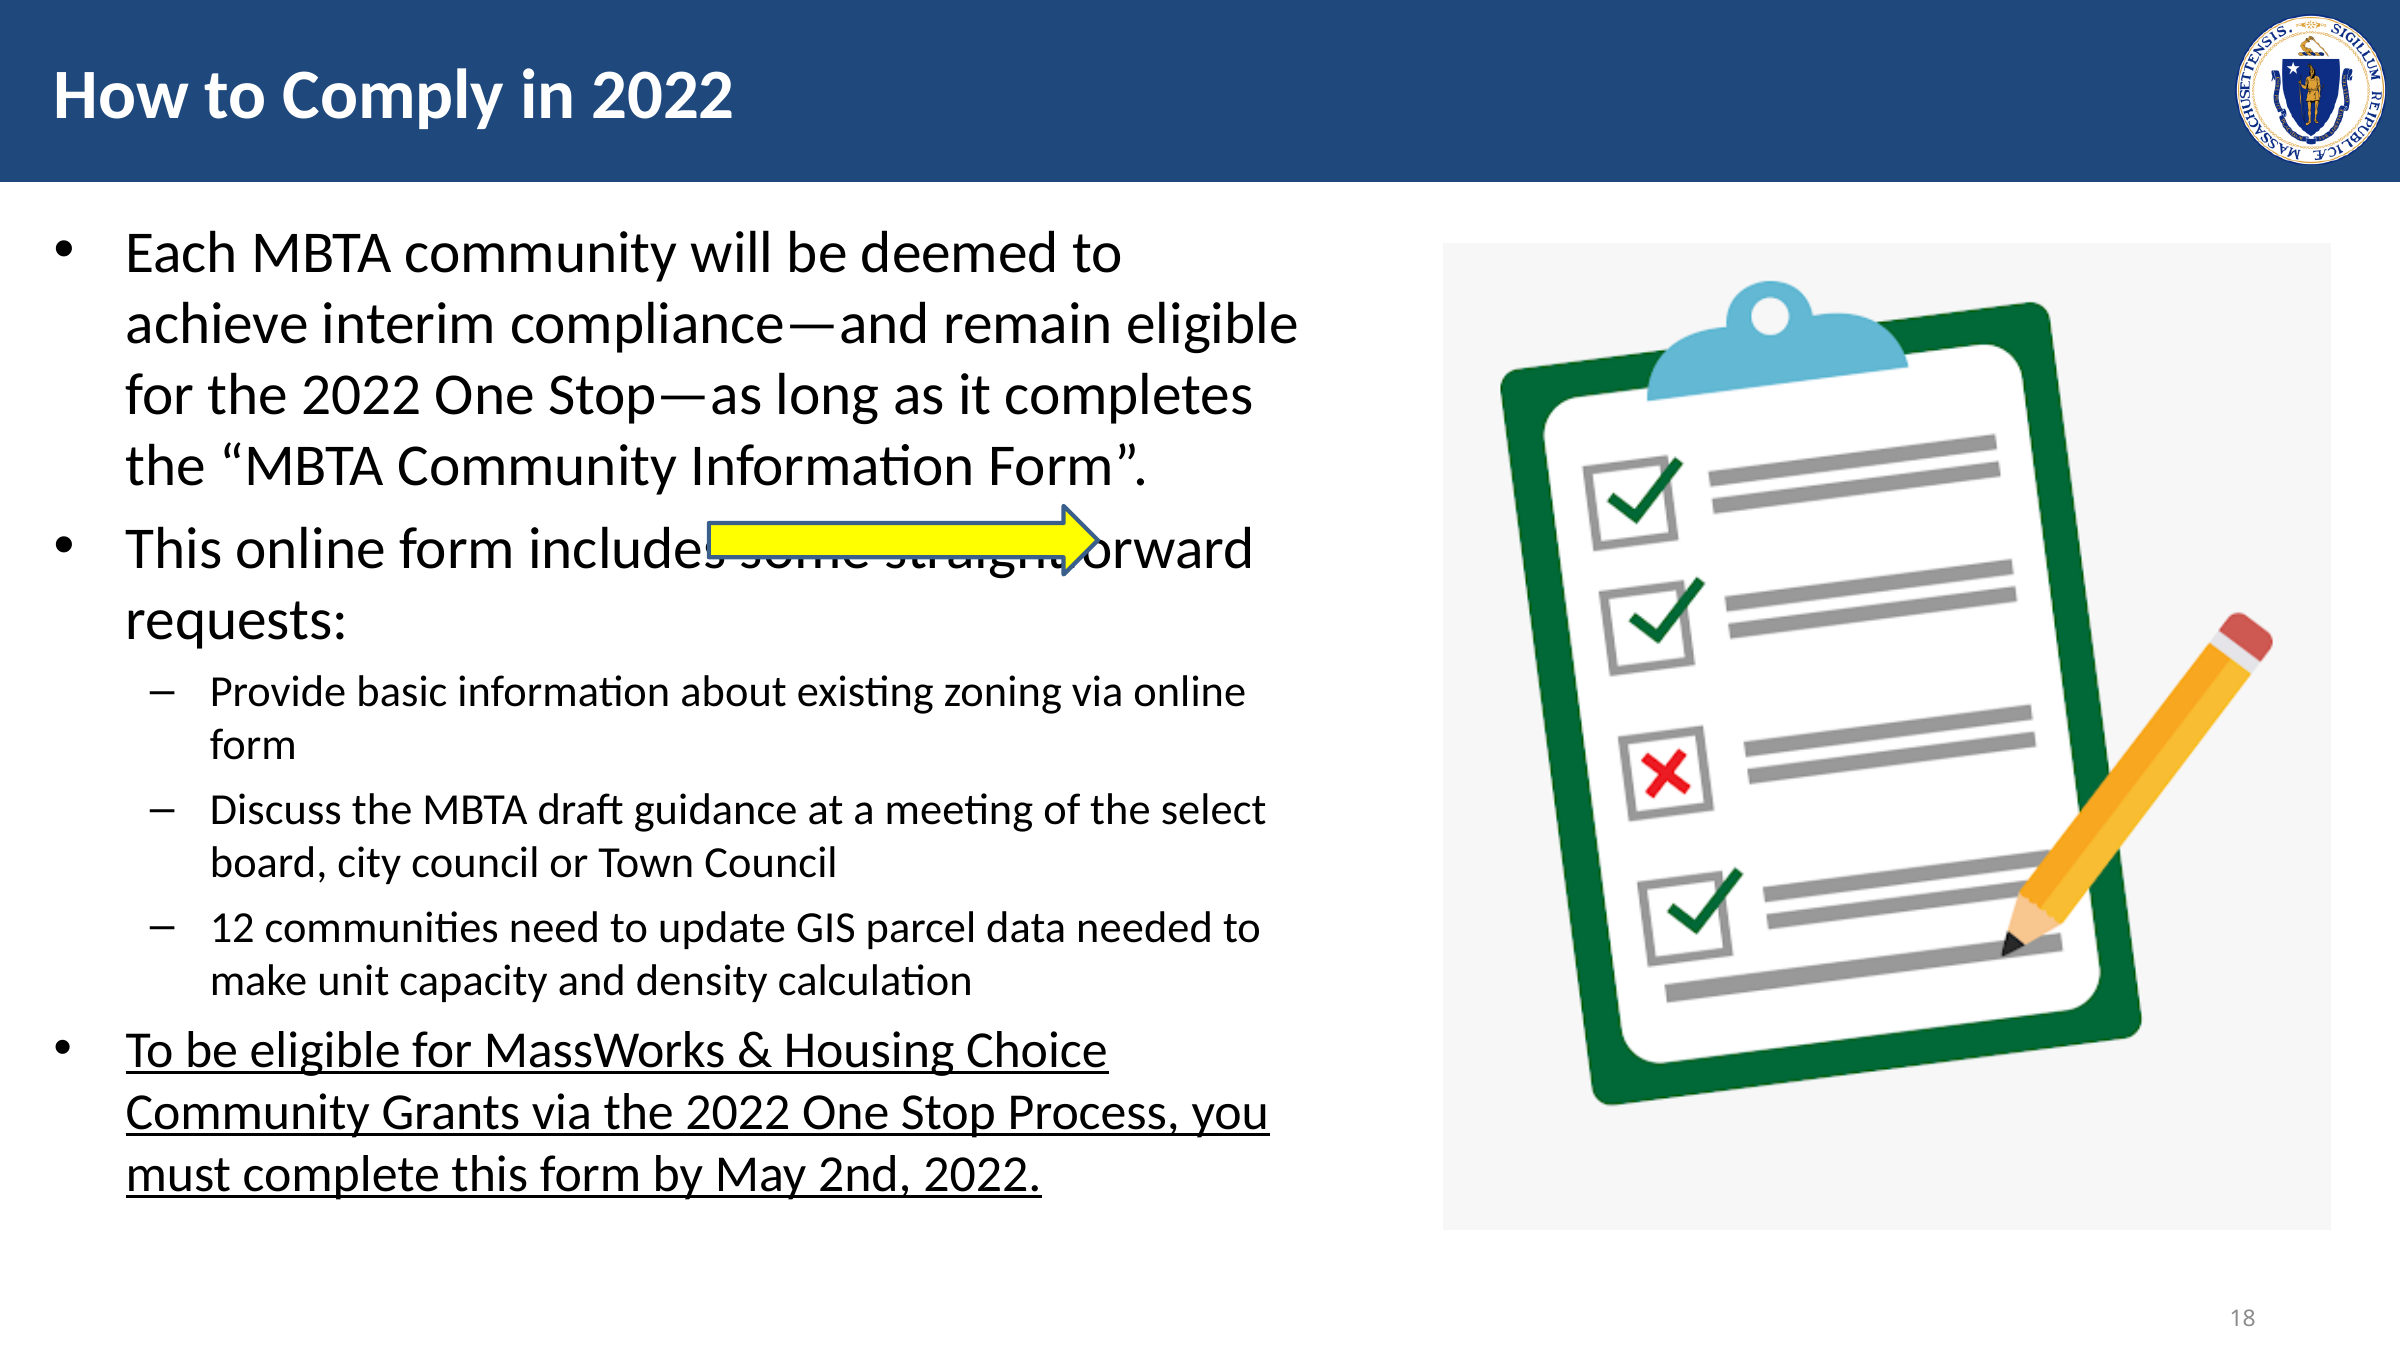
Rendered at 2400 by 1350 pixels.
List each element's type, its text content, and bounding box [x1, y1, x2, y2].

picture [2235, 14, 2386, 165]
picture [1442, 243, 2331, 1230]
text_box [1345, 235, 2352, 1273]
text_box [706, 503, 1100, 577]
slide_number 17 [1719, 1283, 2280, 1350]
title How to Comply in 2022 [29, 15, 2280, 165]
text_box Each MBTA community will be deemed to achieve interim compliance—and remain eligible for the 2022 One Stop—as long as it completes the “MBTA Community Information Form”. This online form includes some straightforward requests: Provide basic information about existing zoning via online form Discuss the MBTA draft guidance at a meeting of the select board, city council or Town Council 12 communities need to update GIS parcel data needed to make unit capacity and density calculation To be eligible for MassWorks & Housing Choice Community Grants via the 2022 One Stop Process, you must complete this form by May 2nd, 2022. [29, 200, 1345, 1273]
